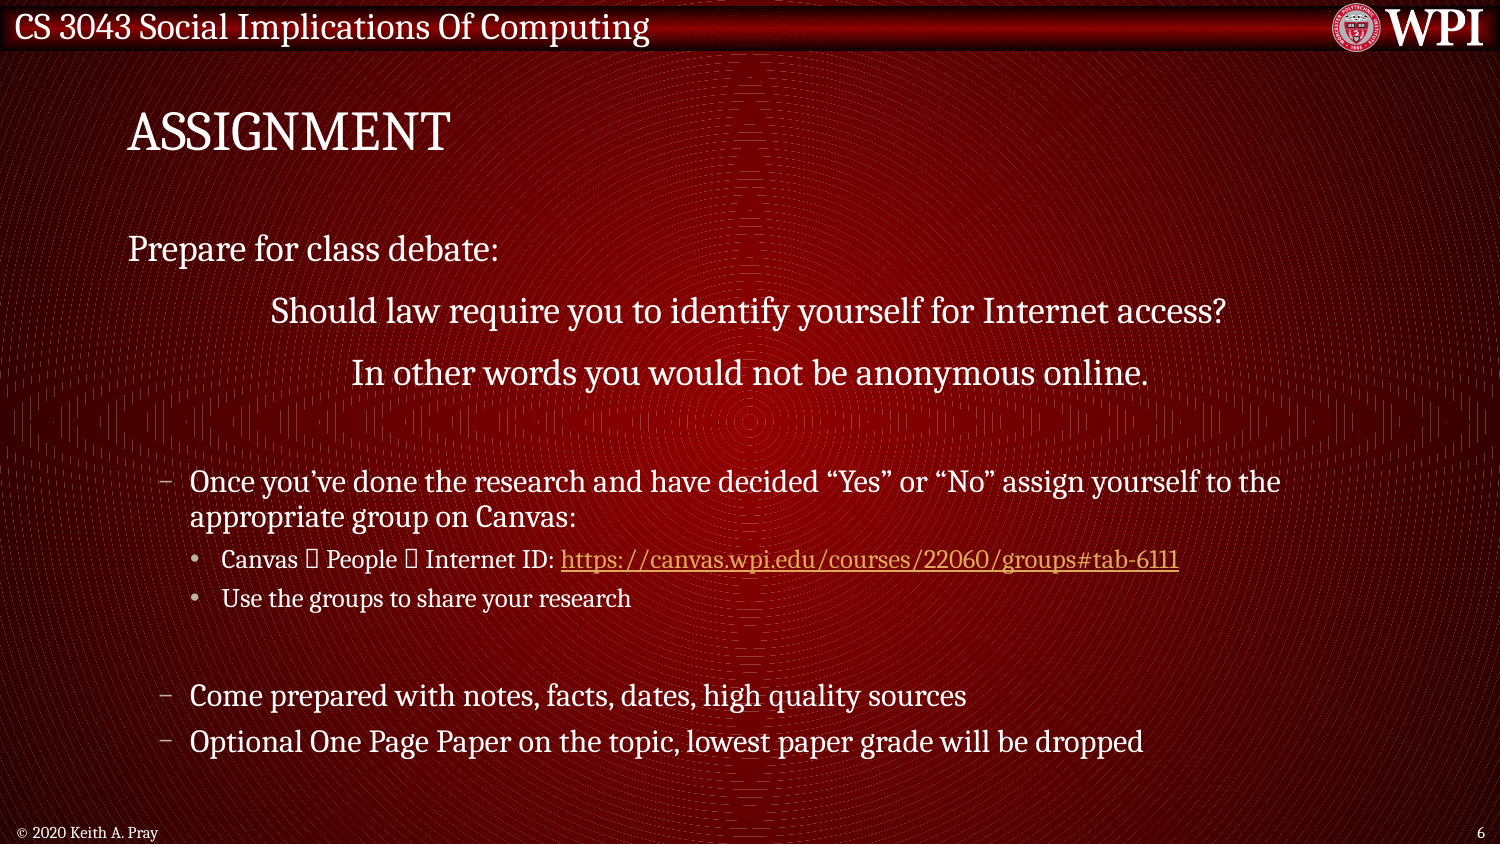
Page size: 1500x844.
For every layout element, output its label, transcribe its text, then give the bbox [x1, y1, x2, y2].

footer © 2020 Keith A. Pray [0, 819, 913, 844]
list Prepare for class debate: Should law require you to identify yourself for Internet access? In other words you would not be anonymous online. Once you’ve done the research and have decided “Yes” or “No” assign yourself to the appropriate group on Canvas: Canvas  People  Internet ID: https://canvas.wpi.edu/courses/22060/groups#tab-6111 Use the groups to share your research Come prepared with notes, facts, dates, high quality sources Optional One Page Paper on the topic, lowest paper grade will be dropped [112, 221, 1388, 772]
title Assignment [112, 59, 1388, 210]
slide_number 6 [1397, 819, 1500, 844]
picture [1332, 3, 1483, 52]
